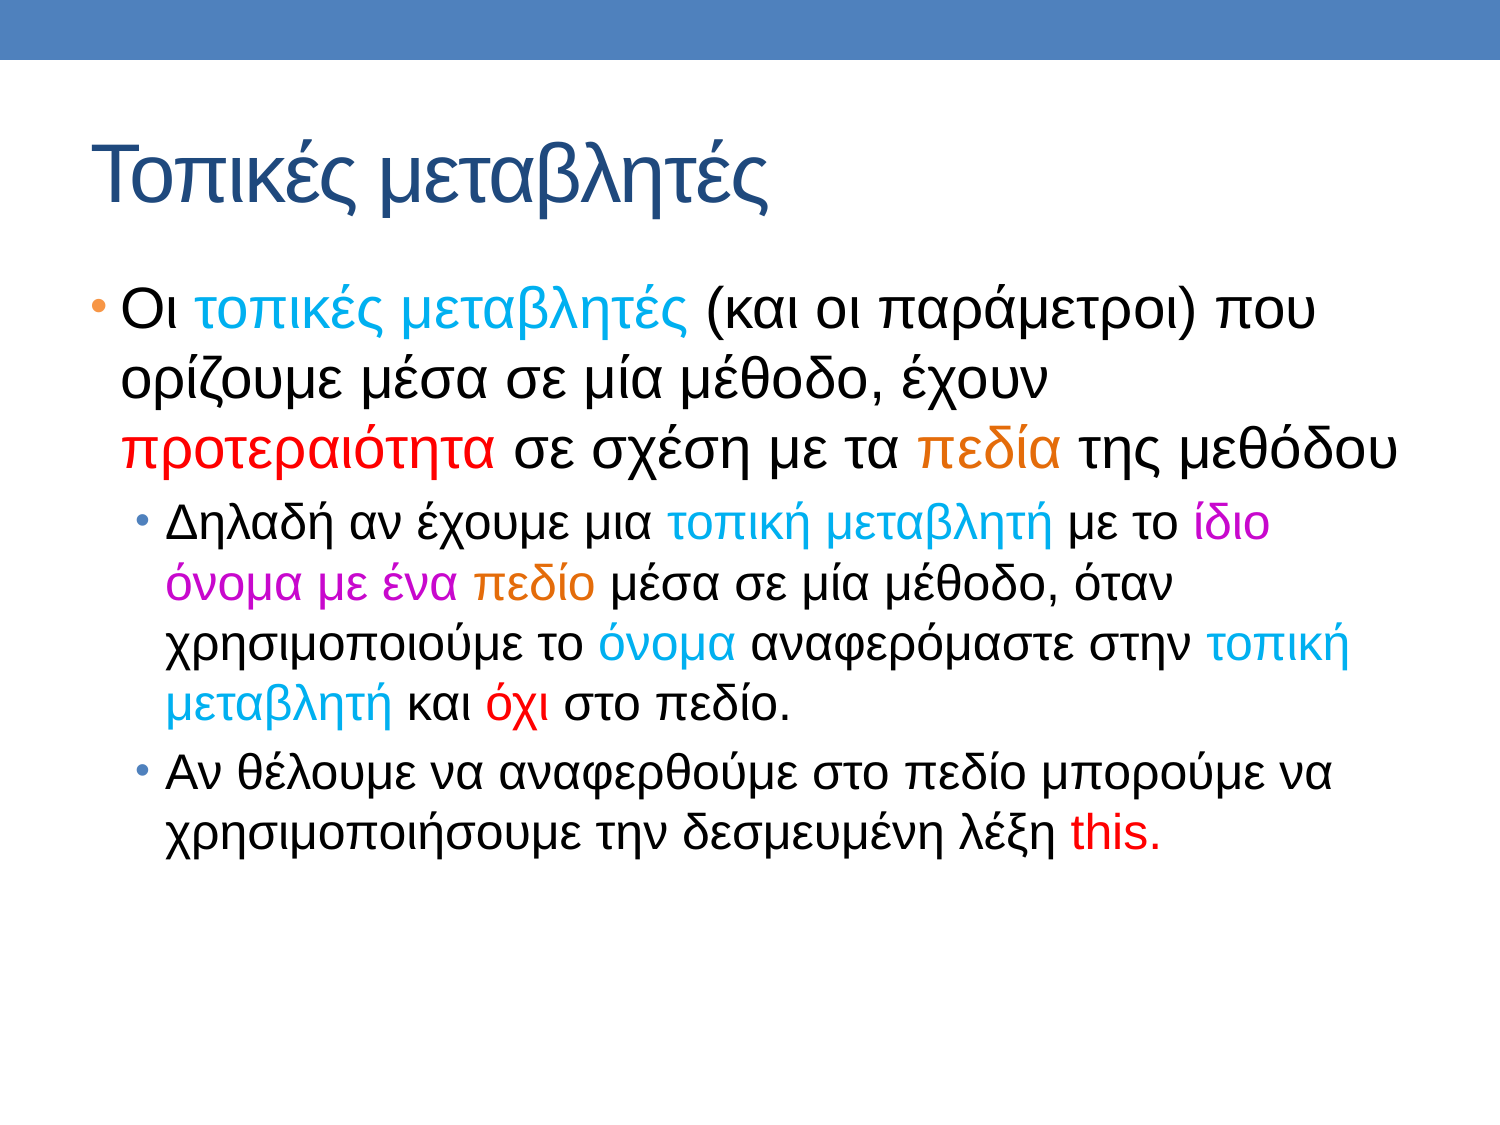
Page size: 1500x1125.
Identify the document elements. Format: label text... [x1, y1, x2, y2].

title Τοπικές μεταβλητές [75, 87, 1425, 250]
list Οι τοπικές μεταβλητές (και οι παράμετροι) που ορίζουμε μέσα σε μία μέθοδο, έχουν προτεραιότητα σε σχέση με τα πεδία της μεθόδου Δηλαδή αν έχουμε μια τοπική μεταβλητή με το ίδιο όνομα με ένα πεδίο μέσα σε μία μέθοδο, όταν χρησιμοποιούμε το όνομα αναφερόμαστε στην τοπική μεταβλητή και όχι στο πεδίο. Αν θέλουμε να αναφερθούμε στο πεδίο μπορούμε να χρησιμοποιήσουμε την δεσμευμένη λέξη this. [75, 262, 1425, 1063]
